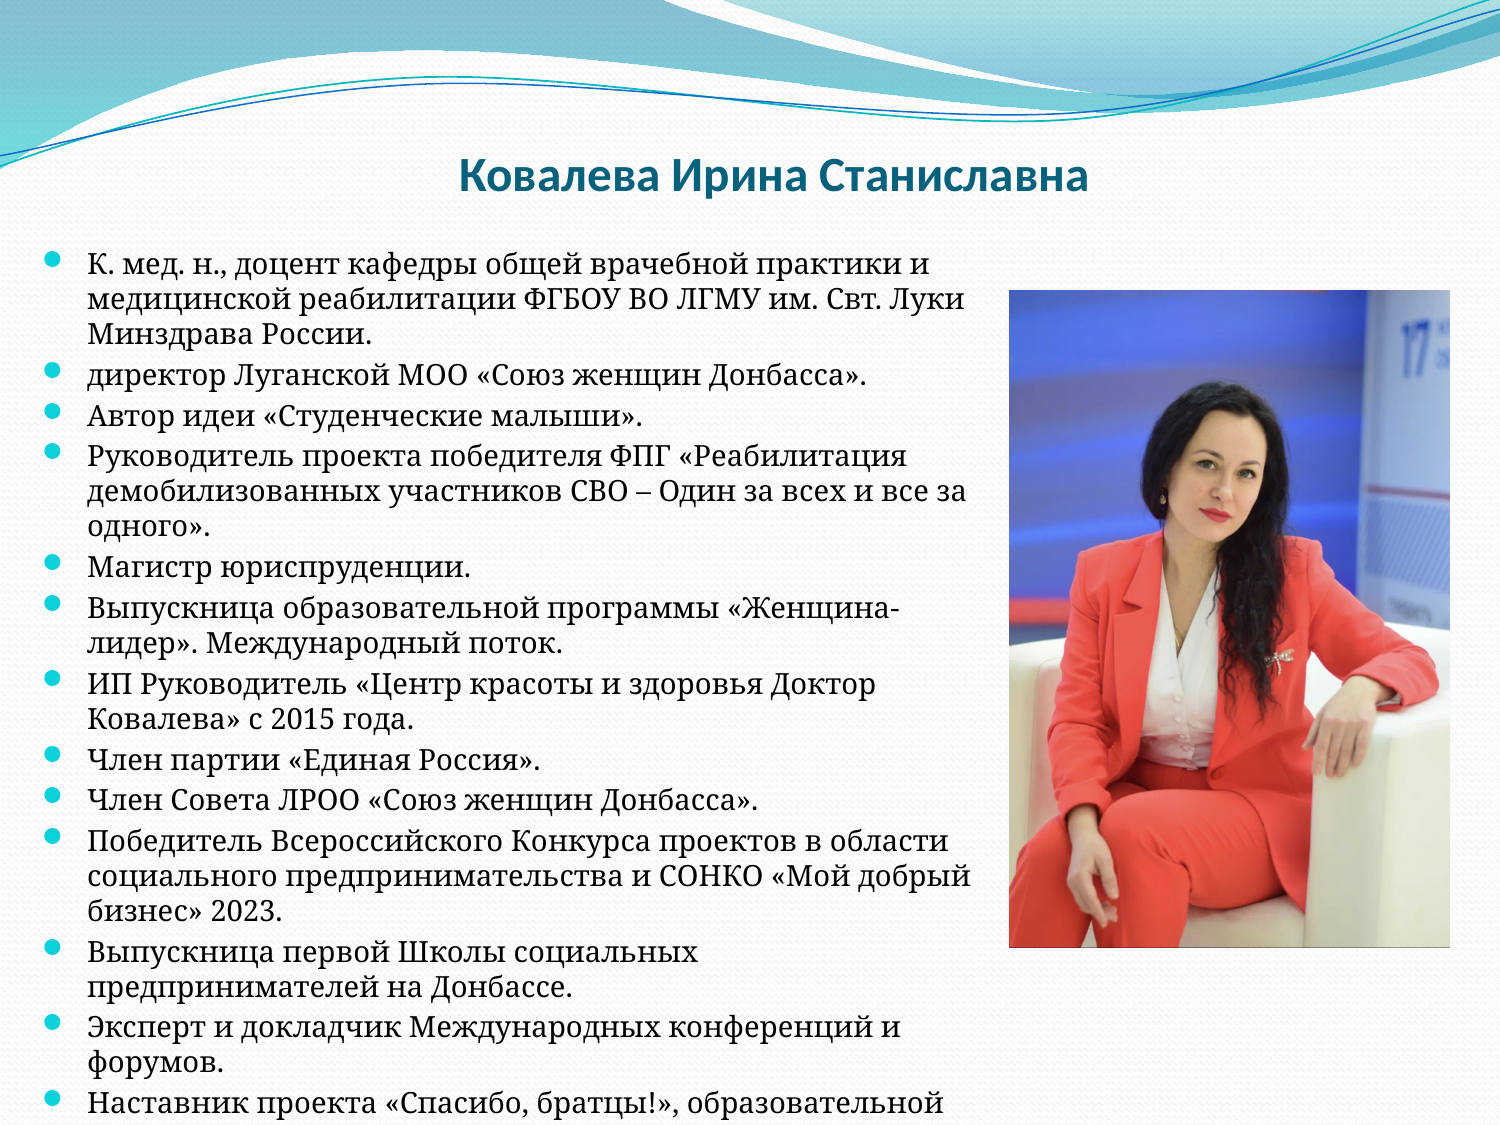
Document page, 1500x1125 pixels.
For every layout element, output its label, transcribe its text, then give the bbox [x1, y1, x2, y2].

list К. мед. н., доцент кафедры общей врачебной практики и медицинской реабилитации ФГБОУ ВО ЛГМУ им. Свт. Луки Минздрава России. директор Луганской МОО «Союз женщин Донбасса». Автор идеи «Студенческие малыши». Руководитель проекта победителя ФПГ «Реабилитация демобилизованных участников СВО – Один за всех и все за одного». Магистр юриспруденции. Выпускница образовательной программы «Женщина-лидер». Международный поток. ИП Руководитель «Центр красоты и здоровья Доктор Ковалева» с 2015 года. Член партии «Единая Россия». Член Совета ЛРОО «Союз женщин Донбасса». Победитель Всероссийского Конкурса проектов в области социального предпринимательства и СОНКО «Мой добрый бизнес» 2023. Выпускница первой Школы социальных предпринимателей на Донбассе. Эксперт и докладчик Международных конференций и форумов. Наставник проекта «Спасибо, братцы!», образовательной платформы АНО «Россия - страна возможностей». [27, 237, 1005, 1043]
picture [1009, 290, 1450, 949]
title Ковалева Ирина Станиславна [124, 134, 1425, 261]
